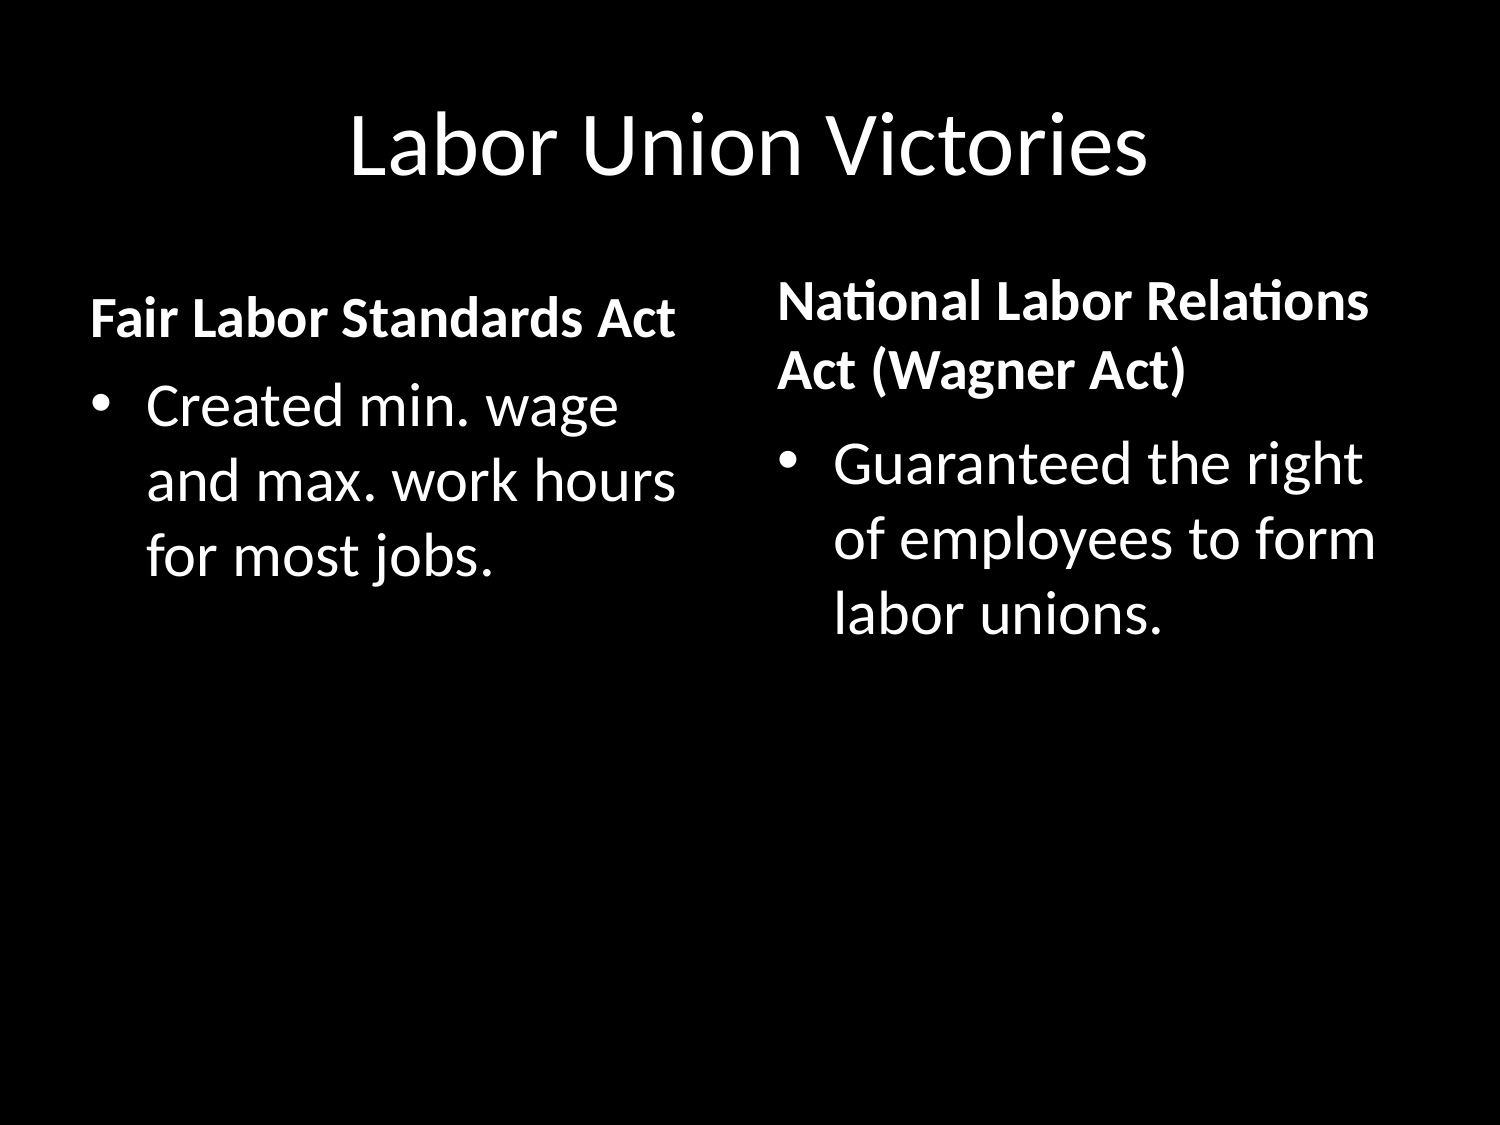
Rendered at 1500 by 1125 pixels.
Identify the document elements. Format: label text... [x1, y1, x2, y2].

list National Labor Relations Act (Wagner Act) [761, 304, 1425, 410]
title Labor Union Victories [75, 45, 1425, 233]
list Fair Labor Standards Act [75, 251, 738, 356]
list Created min. wage and max. work hours for most jobs. [75, 356, 738, 1005]
list Guaranteed the right of employees to form labor unions. [761, 414, 1425, 1005]
